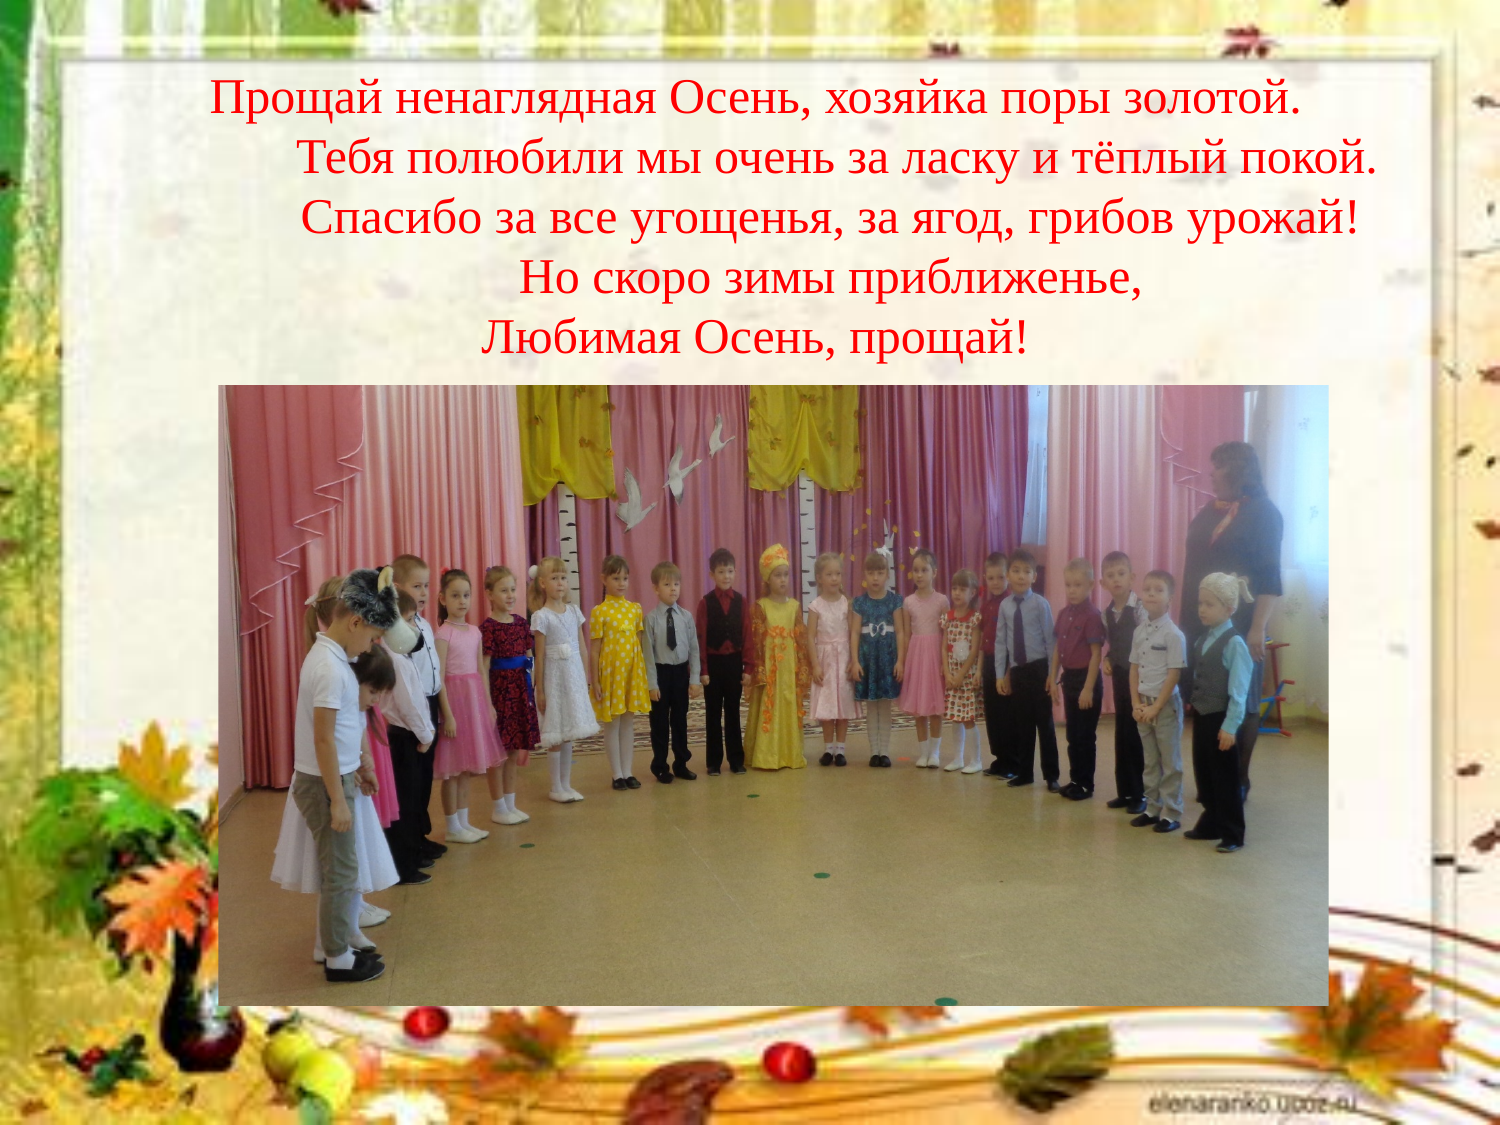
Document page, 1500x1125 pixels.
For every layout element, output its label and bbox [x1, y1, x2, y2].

list [218, 385, 1329, 1006]
list [0, 0, 1500, 1125]
